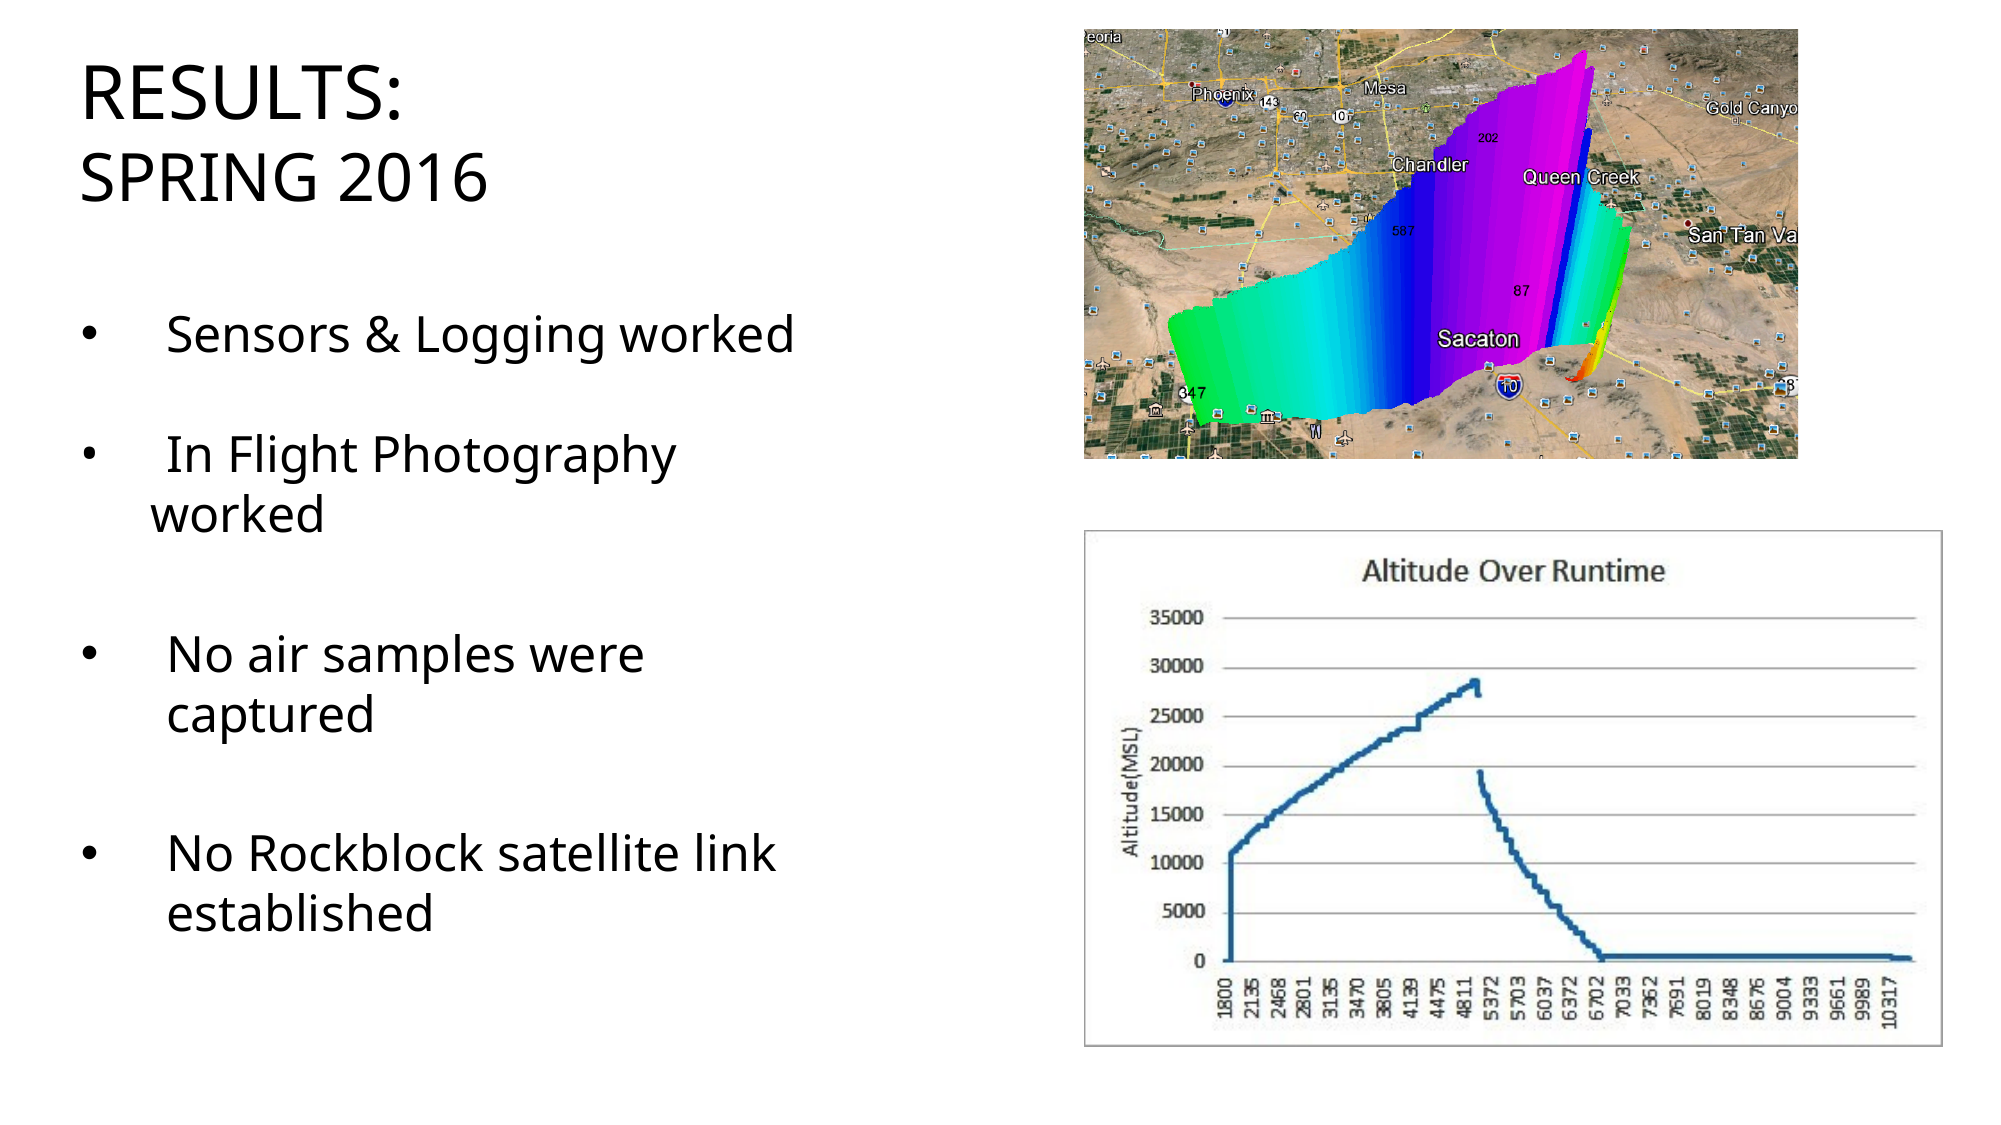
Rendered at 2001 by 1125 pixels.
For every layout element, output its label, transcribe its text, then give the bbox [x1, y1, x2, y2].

text_box RESULTS: SPRING 2016 [64, 36, 727, 254]
picture [1083, 29, 1799, 460]
text_box Sensors & Logging worked In Flight Photography worked No air samples were captured No Rockblock satellite link established [57, 294, 825, 714]
text_box DESIGN ELECTRONICS [57, 29, 636, 247]
picture [1083, 530, 1943, 1048]
